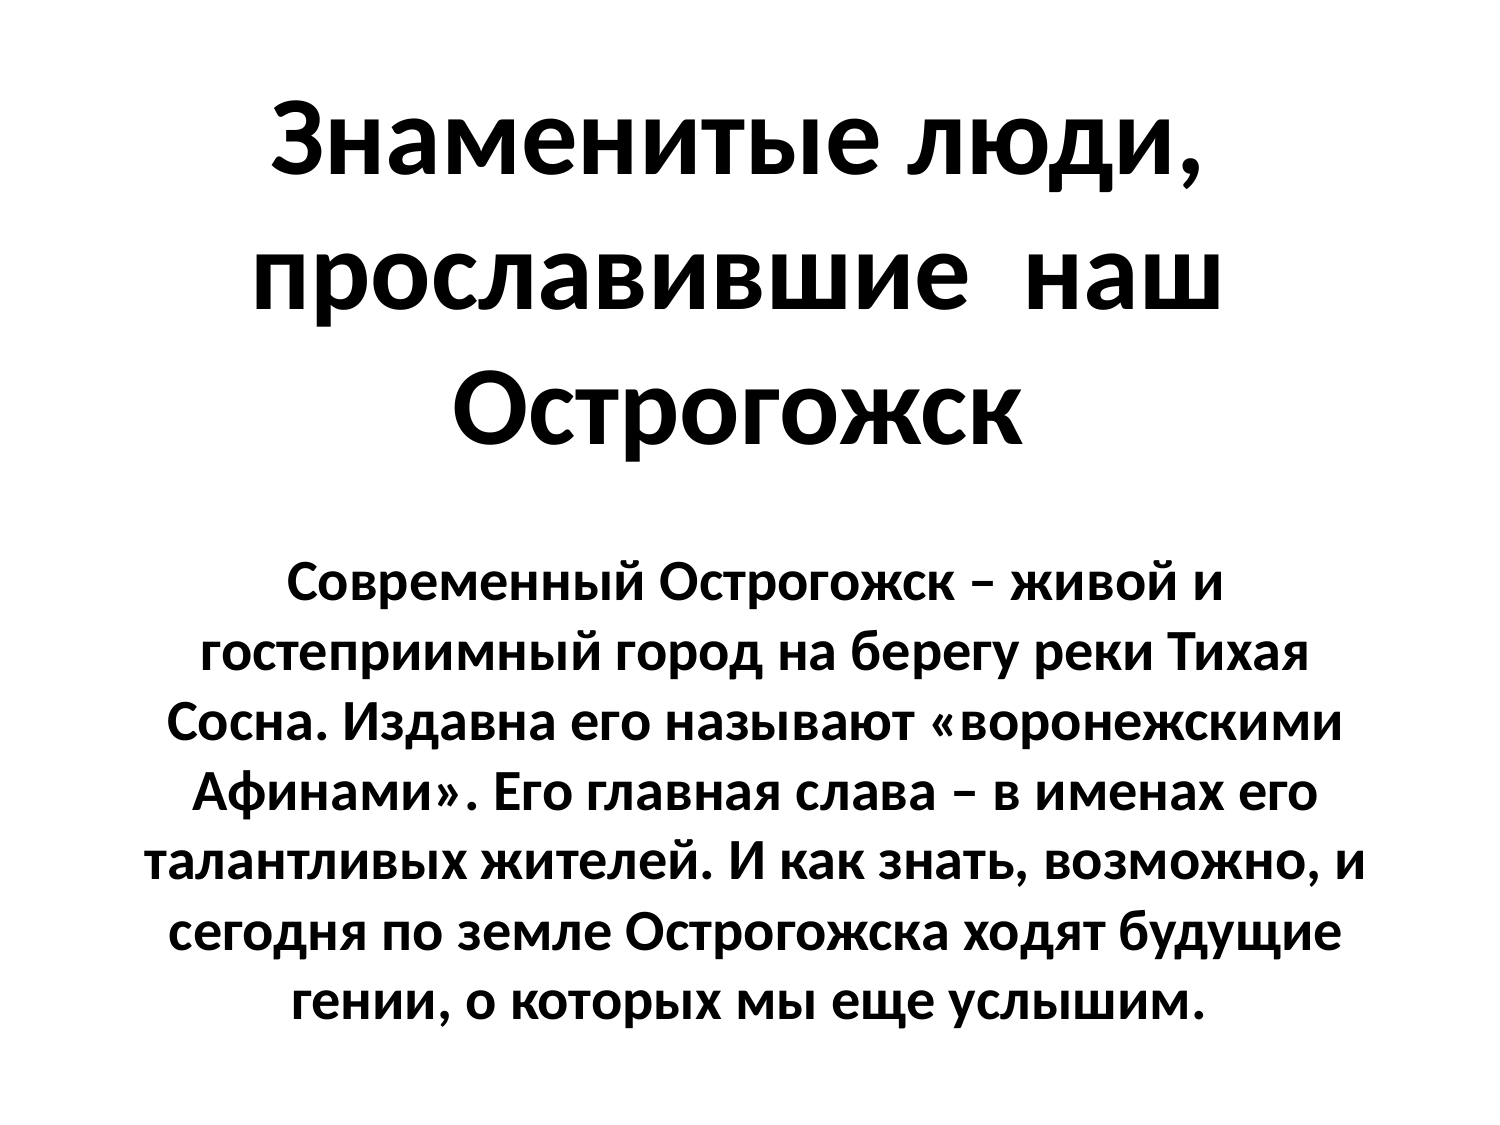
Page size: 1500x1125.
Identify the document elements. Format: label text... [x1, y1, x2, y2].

title Современный Острогожск – живой и гостеприимный город на берегу реки Тихая Сосна. Издавна его называют «воронежскими Афинами». Его главная слава – в именах его талантливых жителей. И как знать, возможно, и сегодня по земле Острогожска ходят будущие гении, о которых мы еще услышим. [100, 516, 1412, 1106]
subtitle Знаменитые люди, прославившие наш Острогожск [0, 54, 1483, 516]
